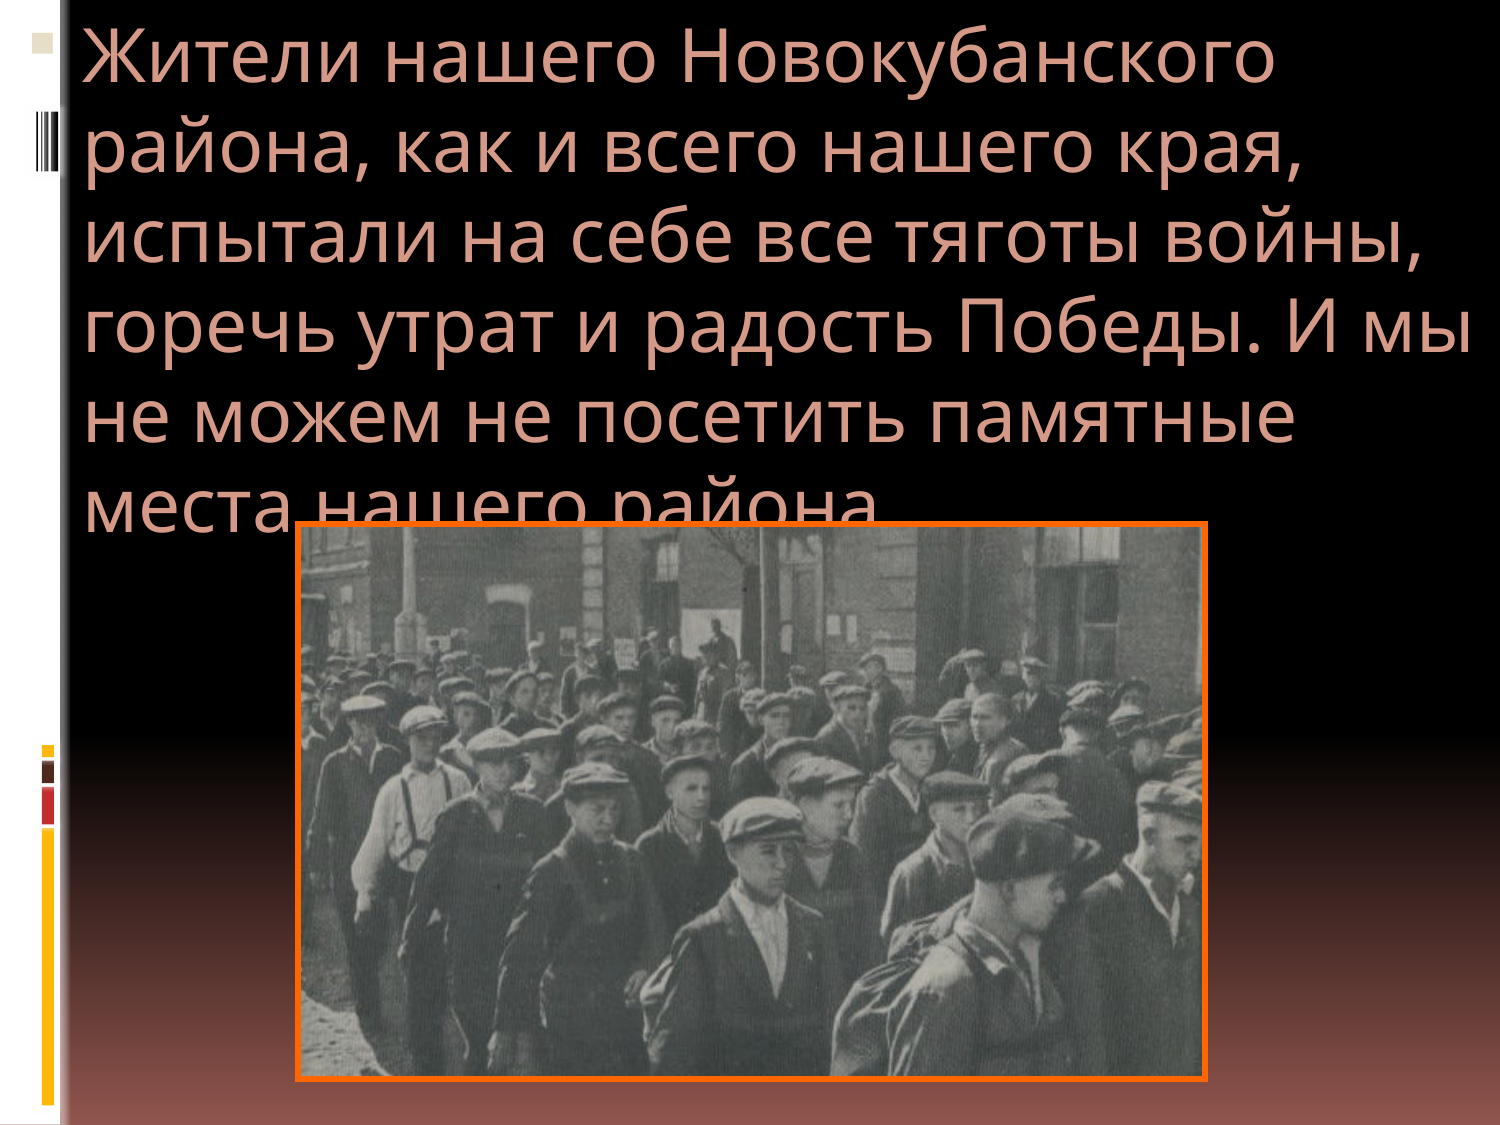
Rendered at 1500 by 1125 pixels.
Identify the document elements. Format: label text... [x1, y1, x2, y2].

list Жители нашего Новокубанского района, как и всего нашего края, испытали на себе все тяготы войны, горечь утрат и радость Победы. И мы не можем не посетить памятные места нашего района. [0, 0, 1500, 929]
picture [300, 526, 1203, 1077]
